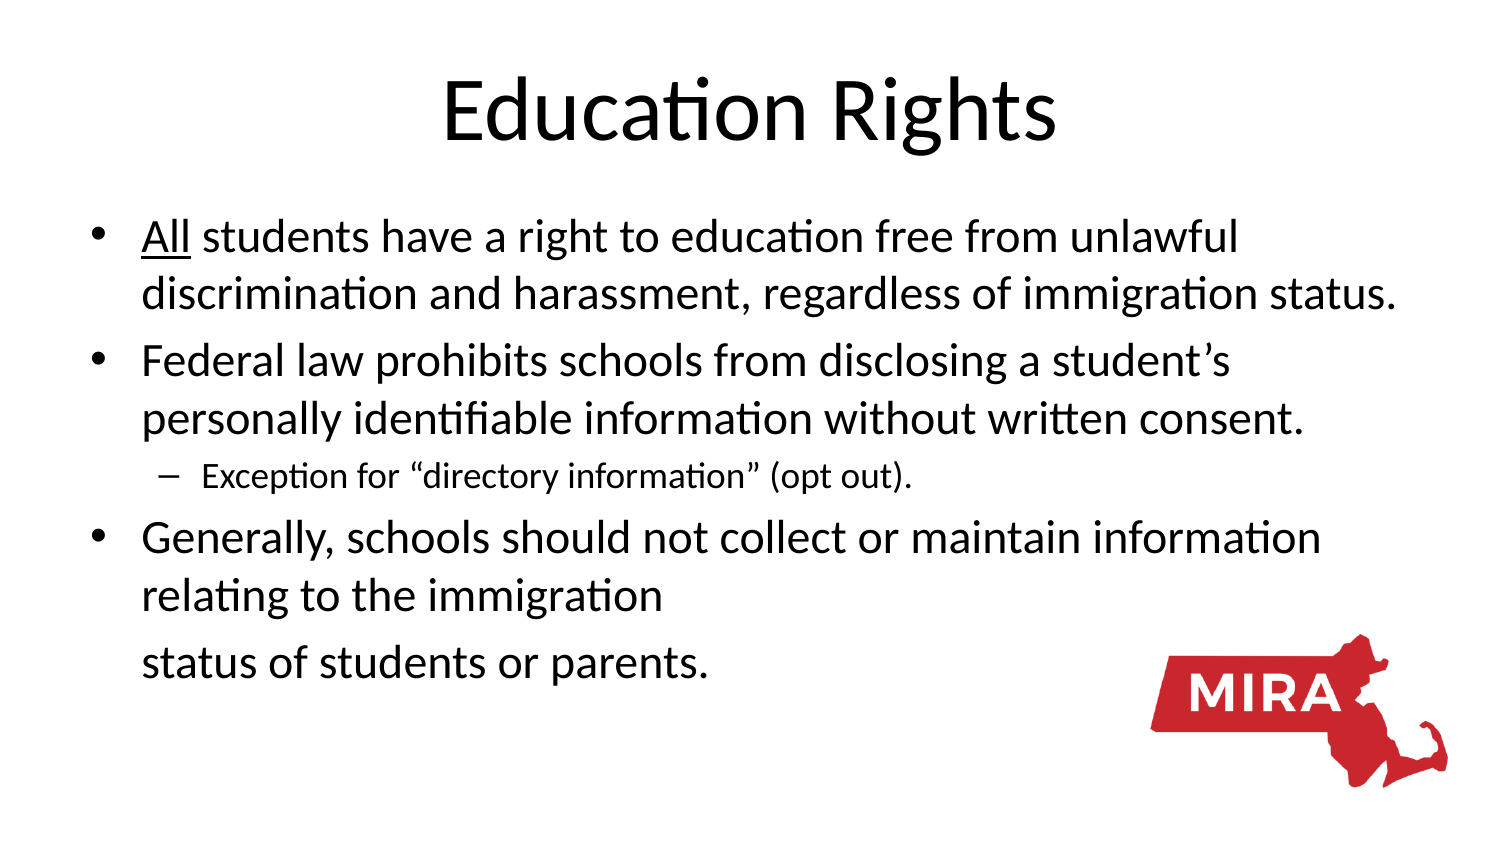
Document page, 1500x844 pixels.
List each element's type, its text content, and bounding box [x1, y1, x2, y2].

list All students have a right to education free from unlawful discrimination and harassment, regardless of immigration status. Federal law prohibits schools from disclosing a student’s personally identifiable information without written consent. Exception for “directory information” (opt out). Generally, schools should not collect or maintain information relating to the immigration status of students or parents. [75, 196, 1425, 754]
picture [1149, 634, 1449, 796]
title Education Rights [75, 33, 1425, 175]
